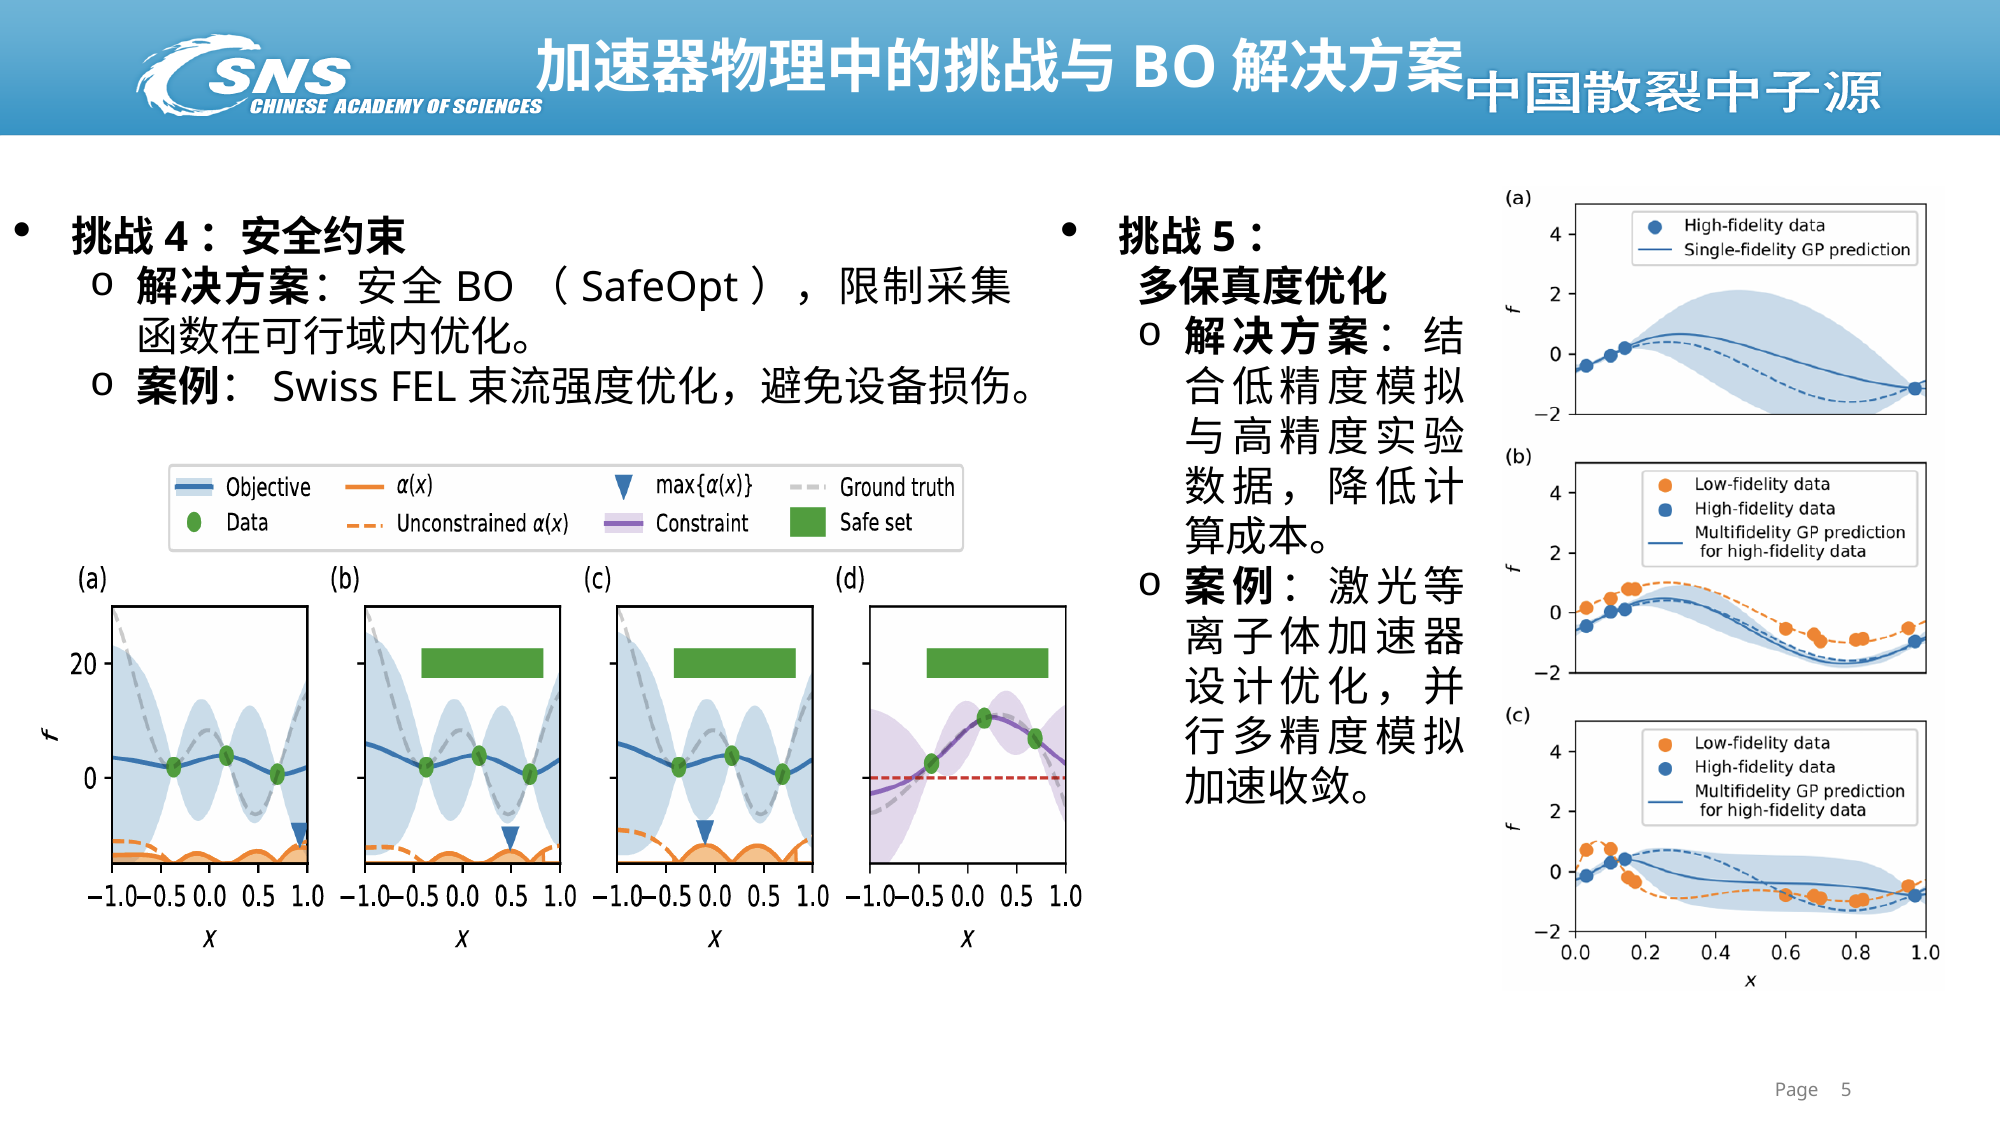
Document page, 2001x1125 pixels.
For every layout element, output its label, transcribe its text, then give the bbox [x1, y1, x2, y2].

picture [0, 0, 2000, 1125]
text_box 挑战5： 多保真度优化 解决方案：结合低精度模拟与高精度实验数据，降低计算成本。 案例：激光等离子体加速器设计优化，并行多精度模拟加速收敛。 [1047, 202, 1475, 818]
text_box 挑战4：安全约束 解决方案：安全BO（SafeOpt），限制采集函数在可行域内优化。 案例：Swiss FEL束流强度优化，避免设备损伤。 [0, 202, 1028, 417]
text_box 加速器物理中的挑战与BO解决方案 [337, 22, 1662, 107]
